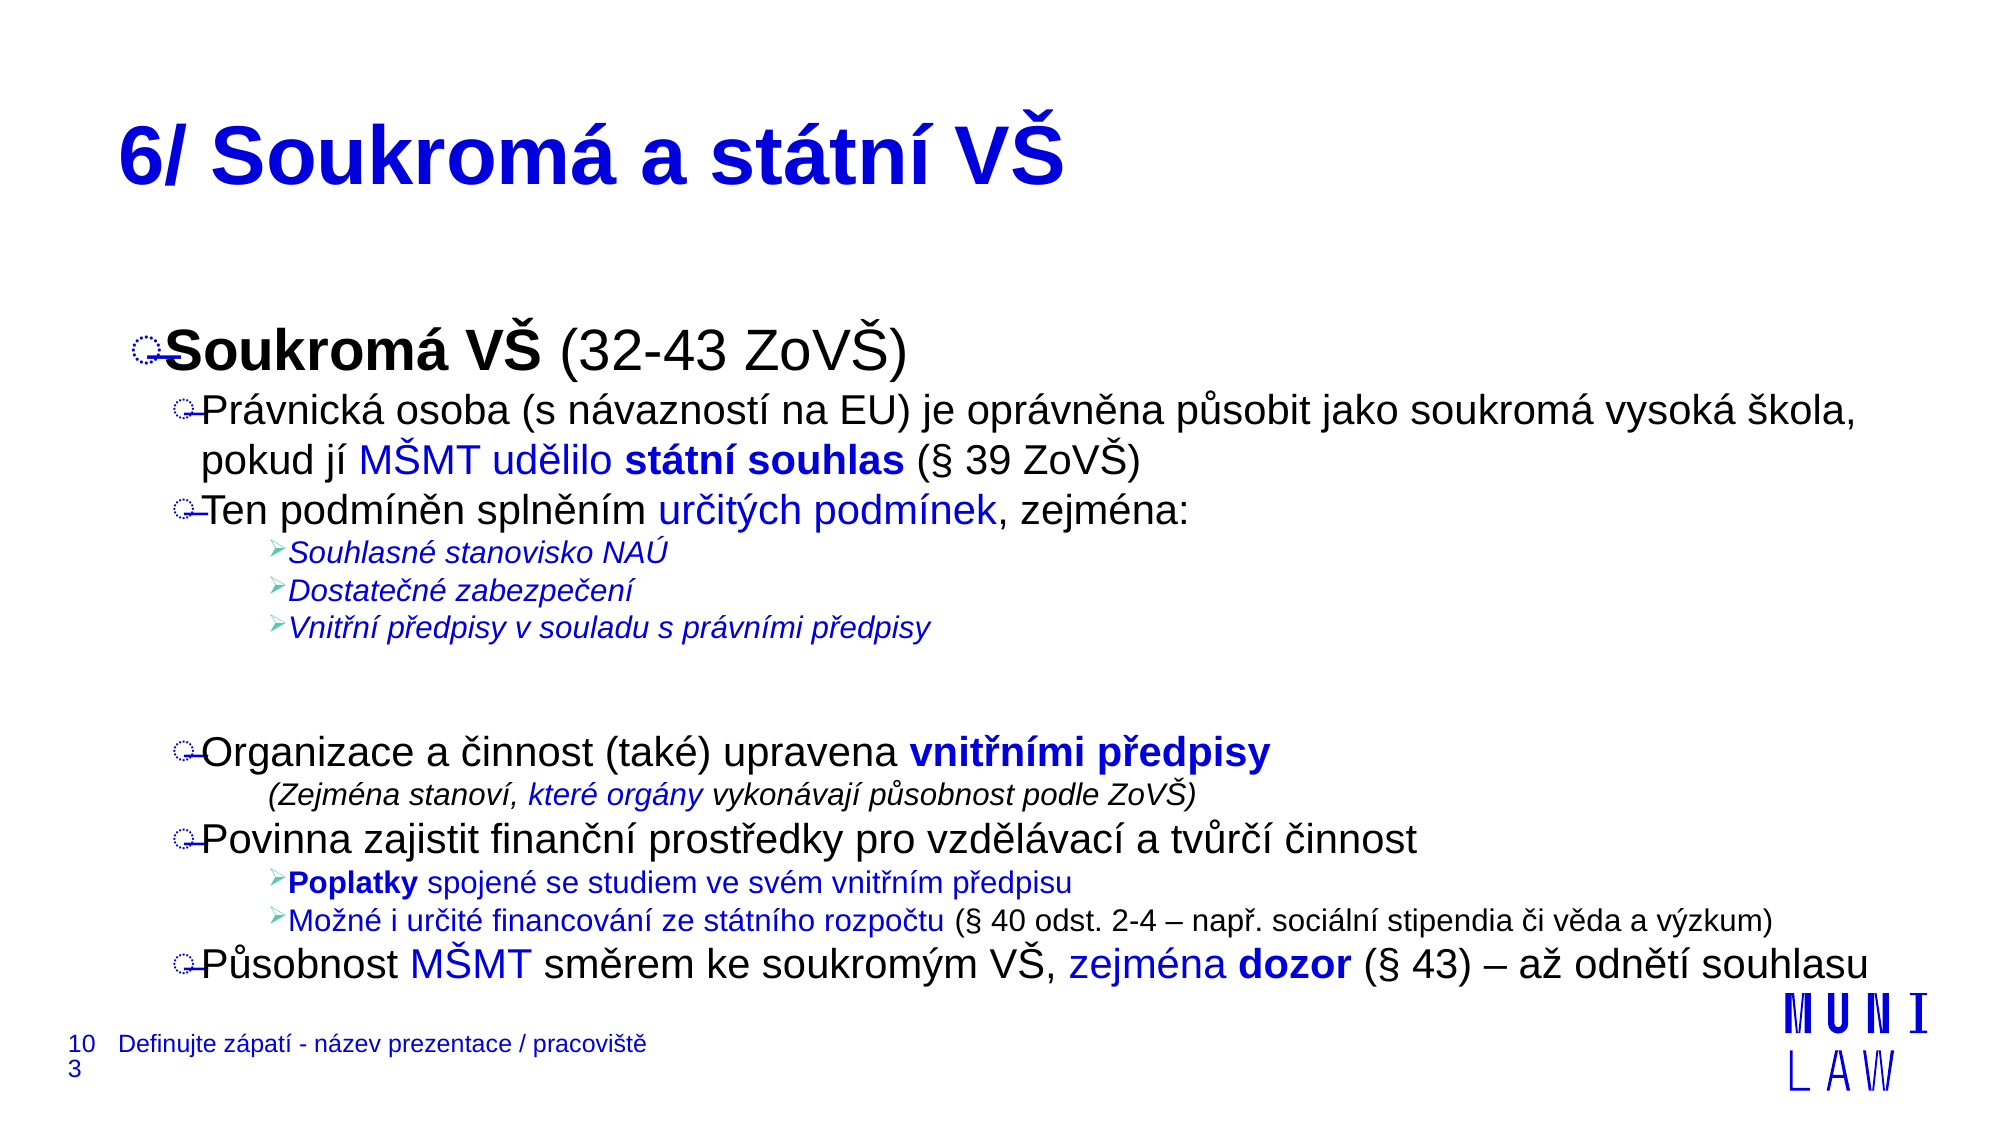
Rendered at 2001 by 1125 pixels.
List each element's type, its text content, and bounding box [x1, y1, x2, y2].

list Soukromá VŠ (32-43 ZoVŠ) Právnická osoba (s návazností na EU) je oprávněna působit jako soukromá vysoká škola, pokud jí MŠMT udělilo státní souhlas (§ 39 ZoVŠ) Ten podmíněn splněním určitých podmínek, zejména: Souhlasné stanovisko NAÚ Dostatečné zabezpečení Vnitřní předpisy v souladu s právními předpisy Organizace a činnost (také) upravena vnitřními předpisy (Zejména stanoví, které orgány vykonávají působnost podle ZoVŠ) Povinna zajistit finanční prostředky pro vzdělávací a tvůrčí činnost Poplatky spojené se studiem ve svém vnitřním předpisu Možné i určité financování ze státního rozpočtu (§ 40 odst. 2-4 – např. sociální stipendia či věda a výzkum) Působnost MŠMT směrem ke soukromým VŠ, zejména dozor (§ 43) – až odnětí souhlasu [118, 277, 1883, 957]
footer Definujte zápatí - název prezentace / pracoviště [118, 1021, 1418, 1063]
slide_number 103 [67, 1021, 110, 1063]
title 6/ Soukromá a státní VŠ [118, 118, 1883, 193]
